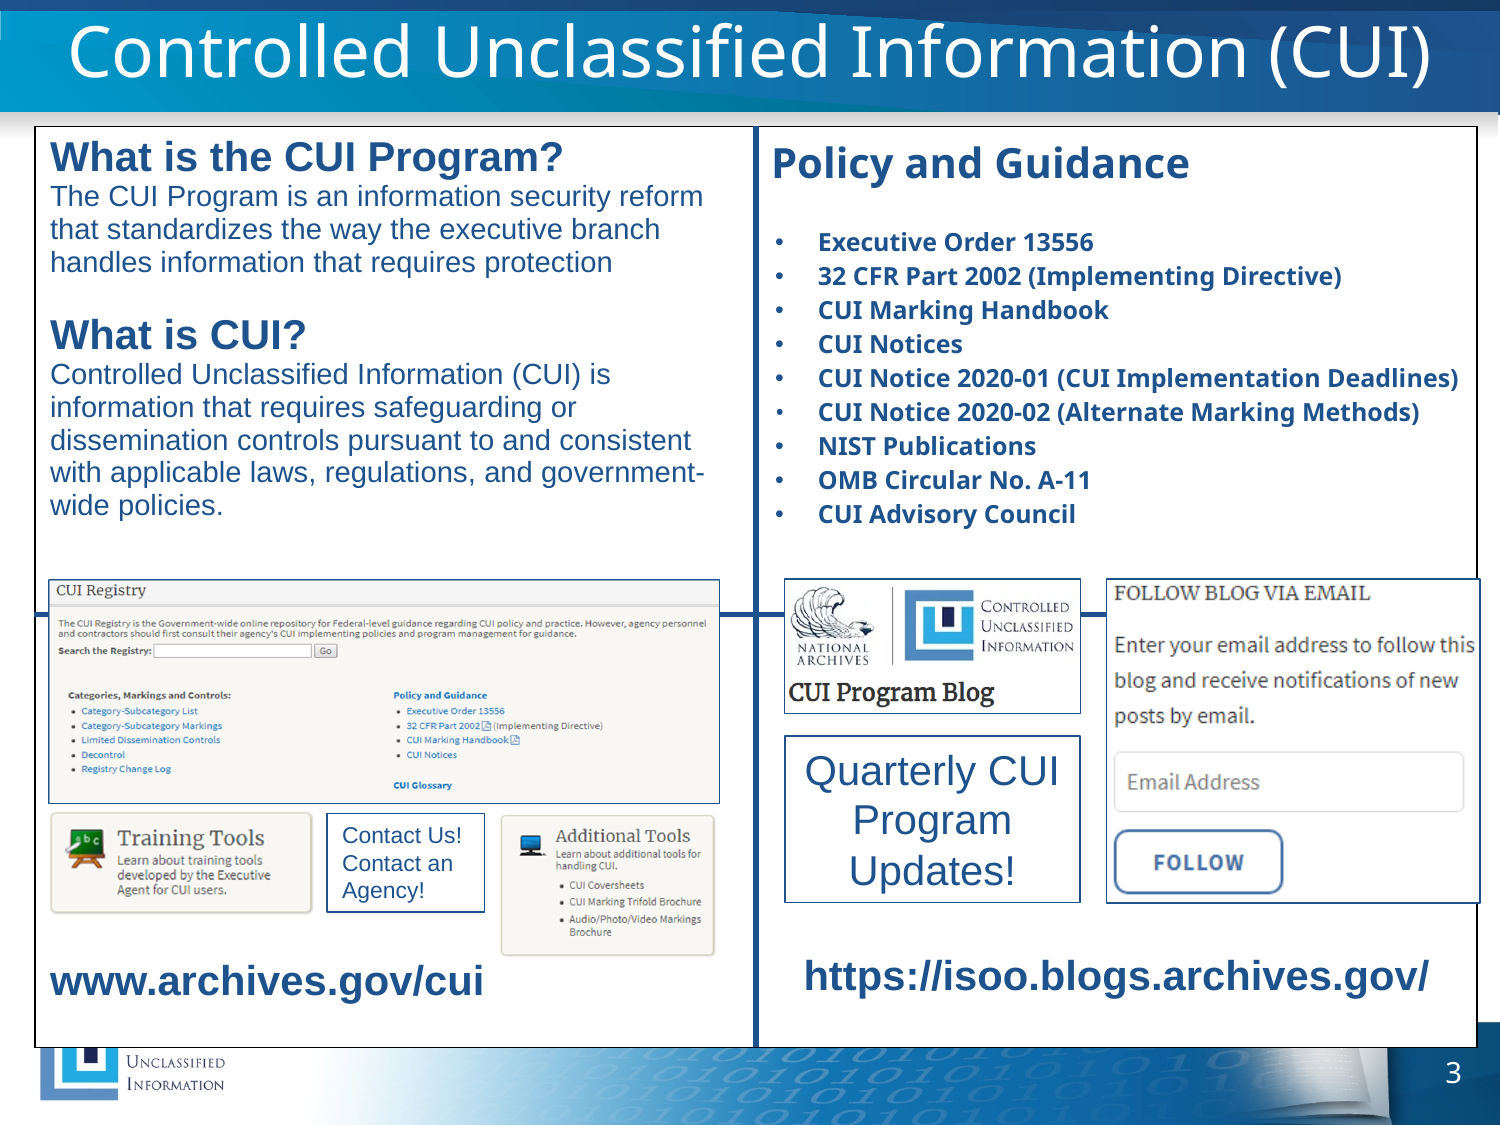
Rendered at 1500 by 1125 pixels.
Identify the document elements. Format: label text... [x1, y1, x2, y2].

picture [1106, 579, 1480, 903]
title Controlled Unclassified Information (CUI) [0, 0, 1500, 114]
picture [784, 579, 1081, 714]
table_cell https://isoo.blogs.archives.gov/ [759, 617, 1476, 1047]
picture [0, 114, 1500, 1125]
text_box Quarterly CUI Program Updates! [785, 735, 1080, 903]
text_box Contact Us! Contact an Agency! [326, 813, 485, 912]
table_cell www.archives.gov/cui [36, 617, 753, 1047]
table_header What is the CUI Program? The CUI Program is an information security reform that standardizes the way the executive branch handles information that requires protection What is CUI? Controlled Unclassified Information (CUI) is information that requires safeguarding or dissemination controls pursuant to and consistent with applicable laws, regulations, and government-wide policies. [36, 127, 753, 612]
slide_number 3 [1127, 1046, 1478, 1087]
table_header Policy and Guidance Executive Order 13556 32 CFR Part 2002 (Implementing Directive) CUI Marking Handbook CUI Notices CUI Notice 2020-01 (CUI Implementation Deadlines) CUI Notice 2020-02 (Alternate Marking Methods) NIST Publications OMB Circular No. A-11 CUI Advisory Council [759, 127, 1476, 612]
picture [48, 579, 720, 965]
